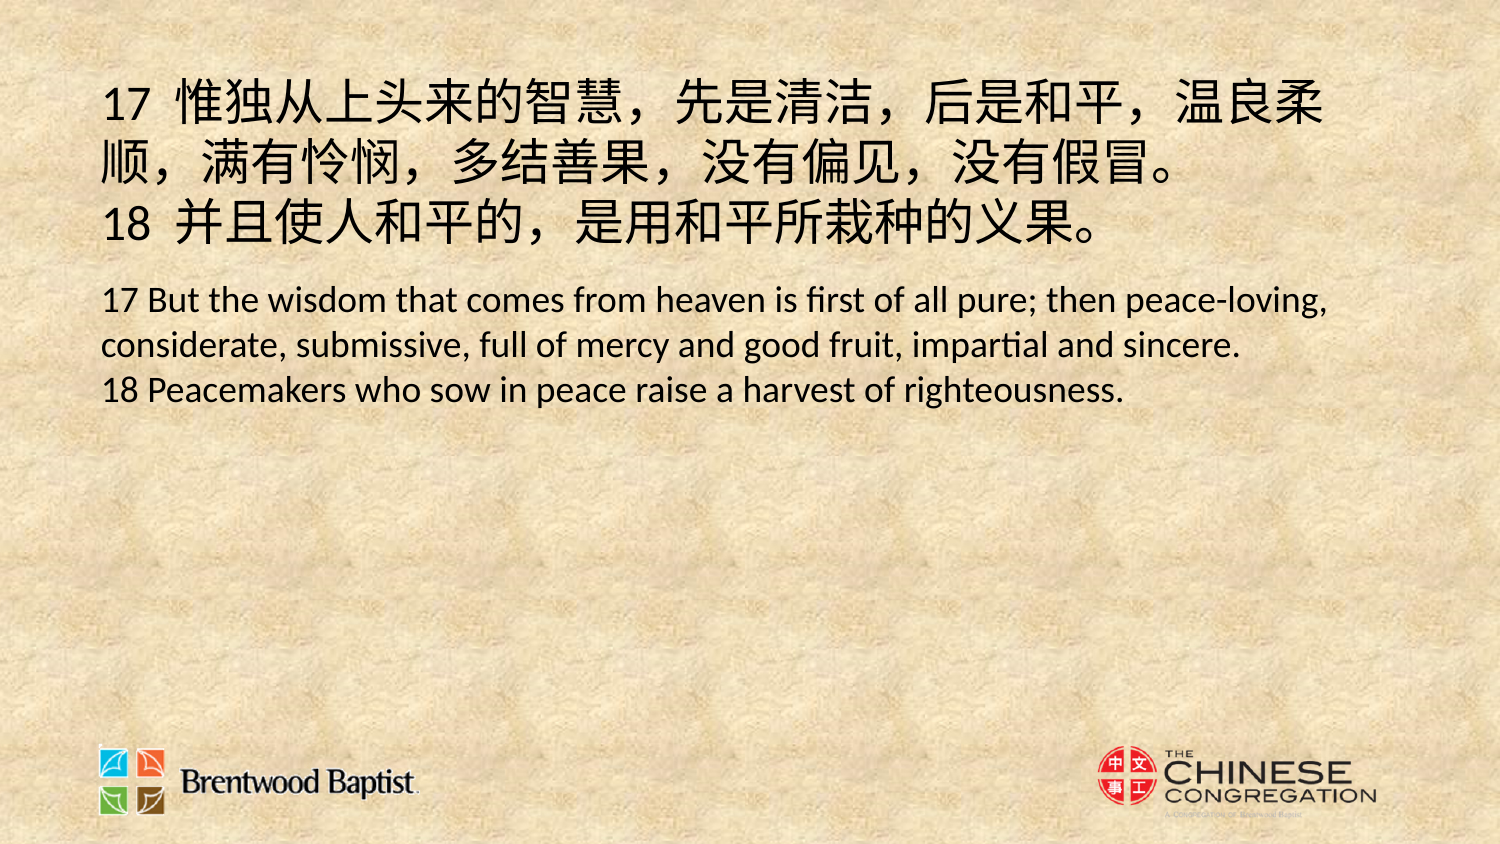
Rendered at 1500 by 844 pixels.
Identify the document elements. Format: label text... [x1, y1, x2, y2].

text_box 17 惟独从上头来的智慧，先是清洁，后是和平，温良柔顺，满有怜悯，多结善果，没有偏见，没有假冒。 18 并且使人和平的，是用和平所栽种的义果。 17 But the wisdom that comes from heaven is first of all pure; then peace-loving, considerate, submissive, full of mercy and good fruit, impartial and sincere. 18 Peacemakers who sow in peace raise a harvest of righteousness. [85, 62, 1407, 463]
picture [0, 0, 1500, 844]
